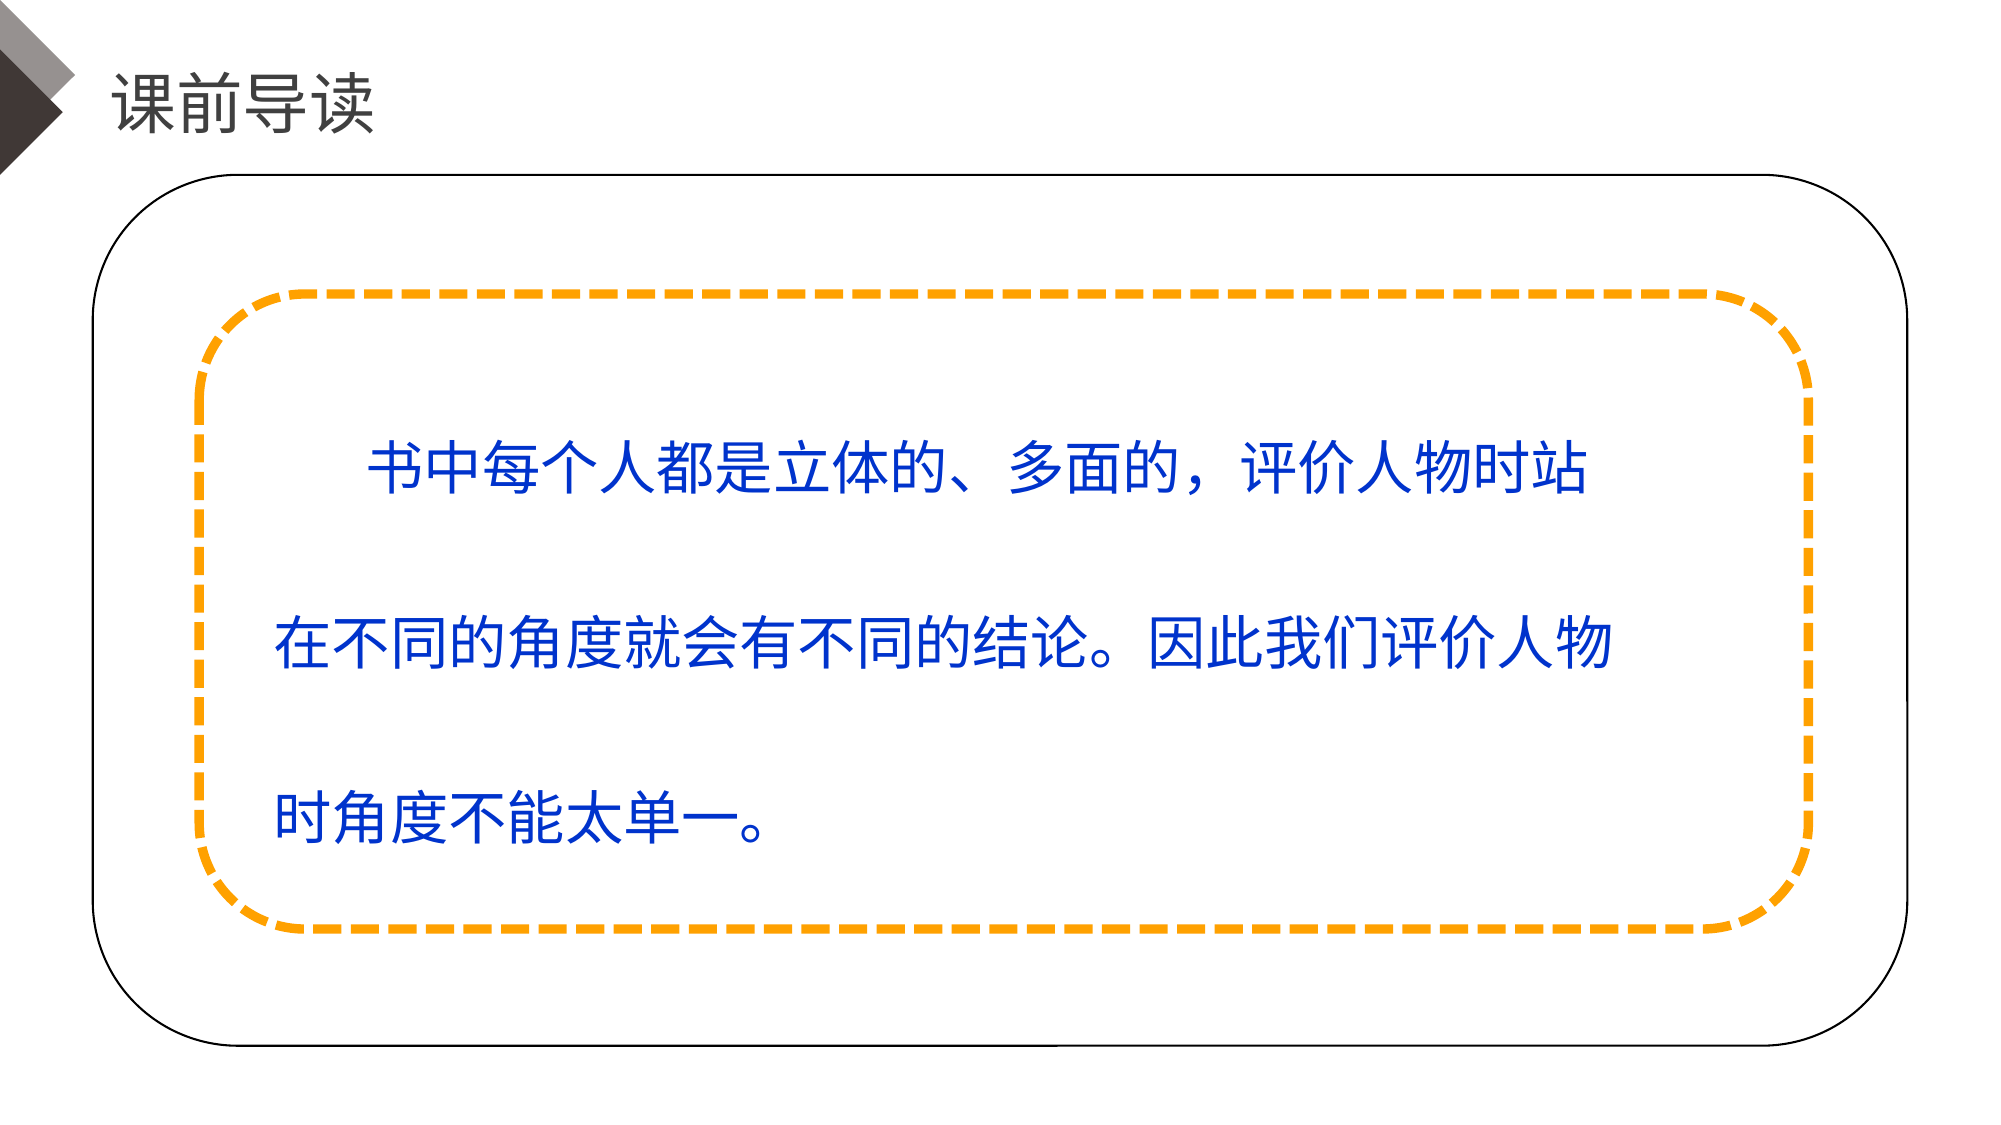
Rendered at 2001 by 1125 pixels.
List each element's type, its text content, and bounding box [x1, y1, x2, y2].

text_box 书中每个人都是立体的、多面的，评价人物时站在不同的角度就会有不同的结论。因此我们评价人物时角度不能太单一。 [258, 319, 1651, 859]
text_box [198, 293, 1809, 930]
text_box 课前导读 [94, 54, 772, 150]
